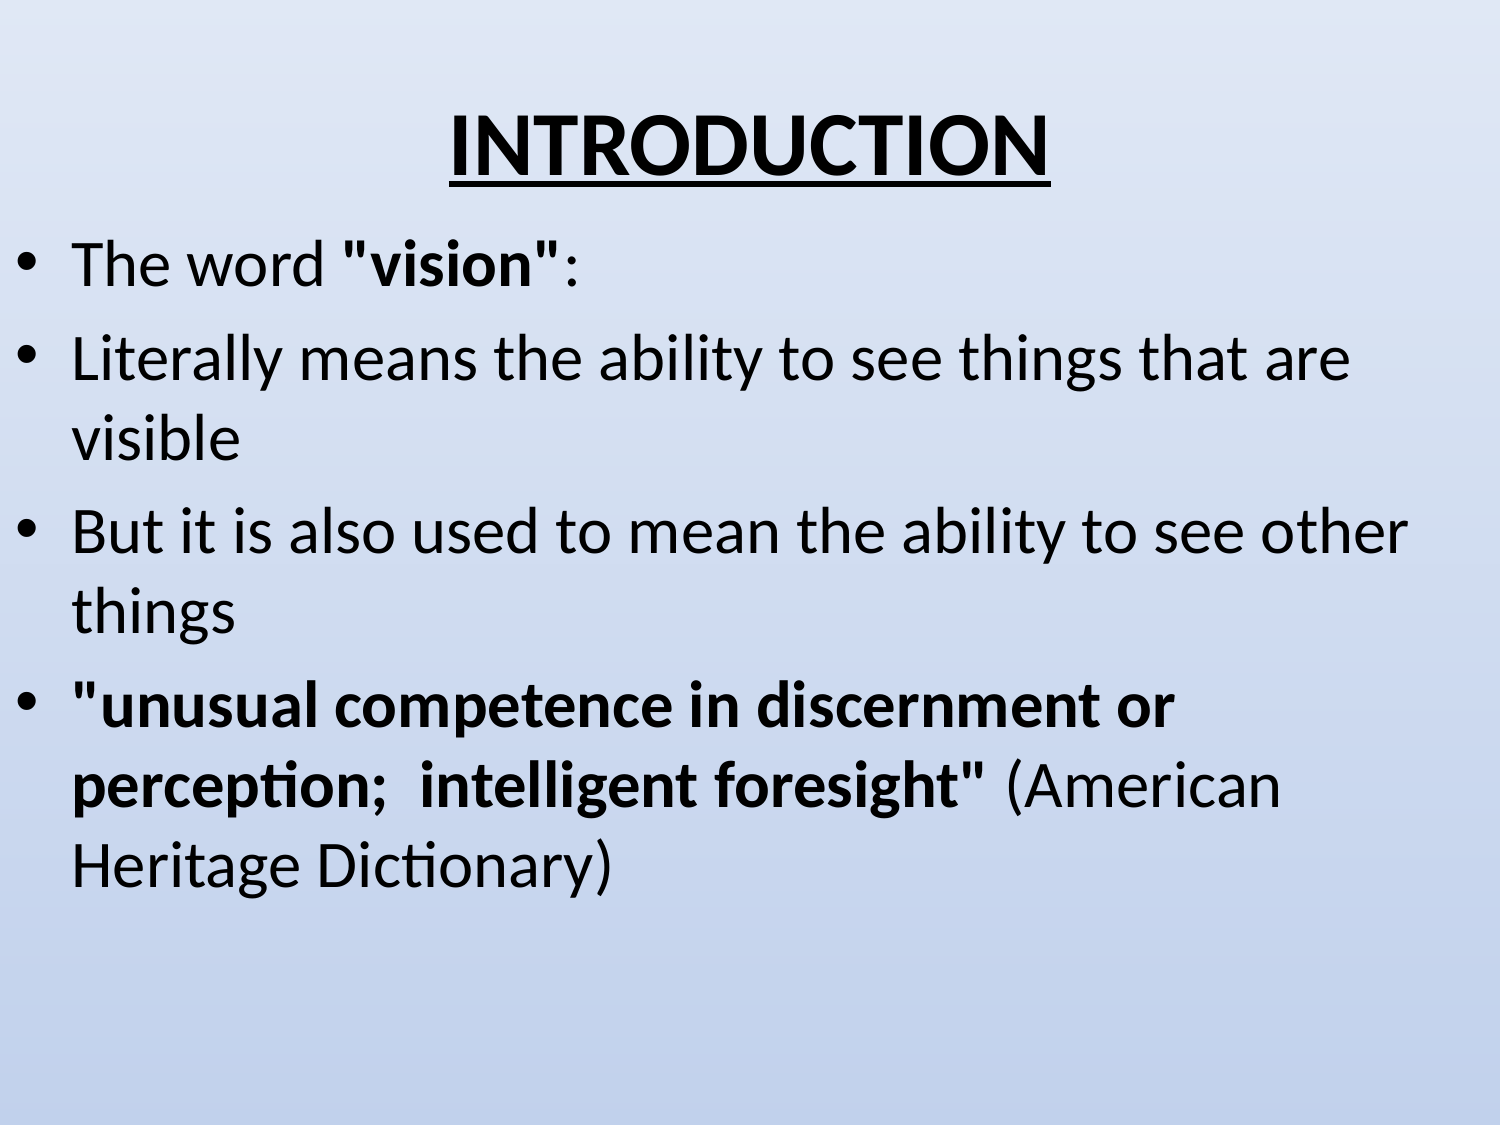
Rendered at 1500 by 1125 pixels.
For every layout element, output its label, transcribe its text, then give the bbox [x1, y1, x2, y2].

list The word "vision": Literally means the ability to see things that are visible But it is also used to mean the ability to see other things "unusual competence in discernment or perception; intelligent foresight" (American Heritage Dictionary) [0, 212, 1500, 1088]
title INTRODUCTION [75, 45, 1425, 212]
